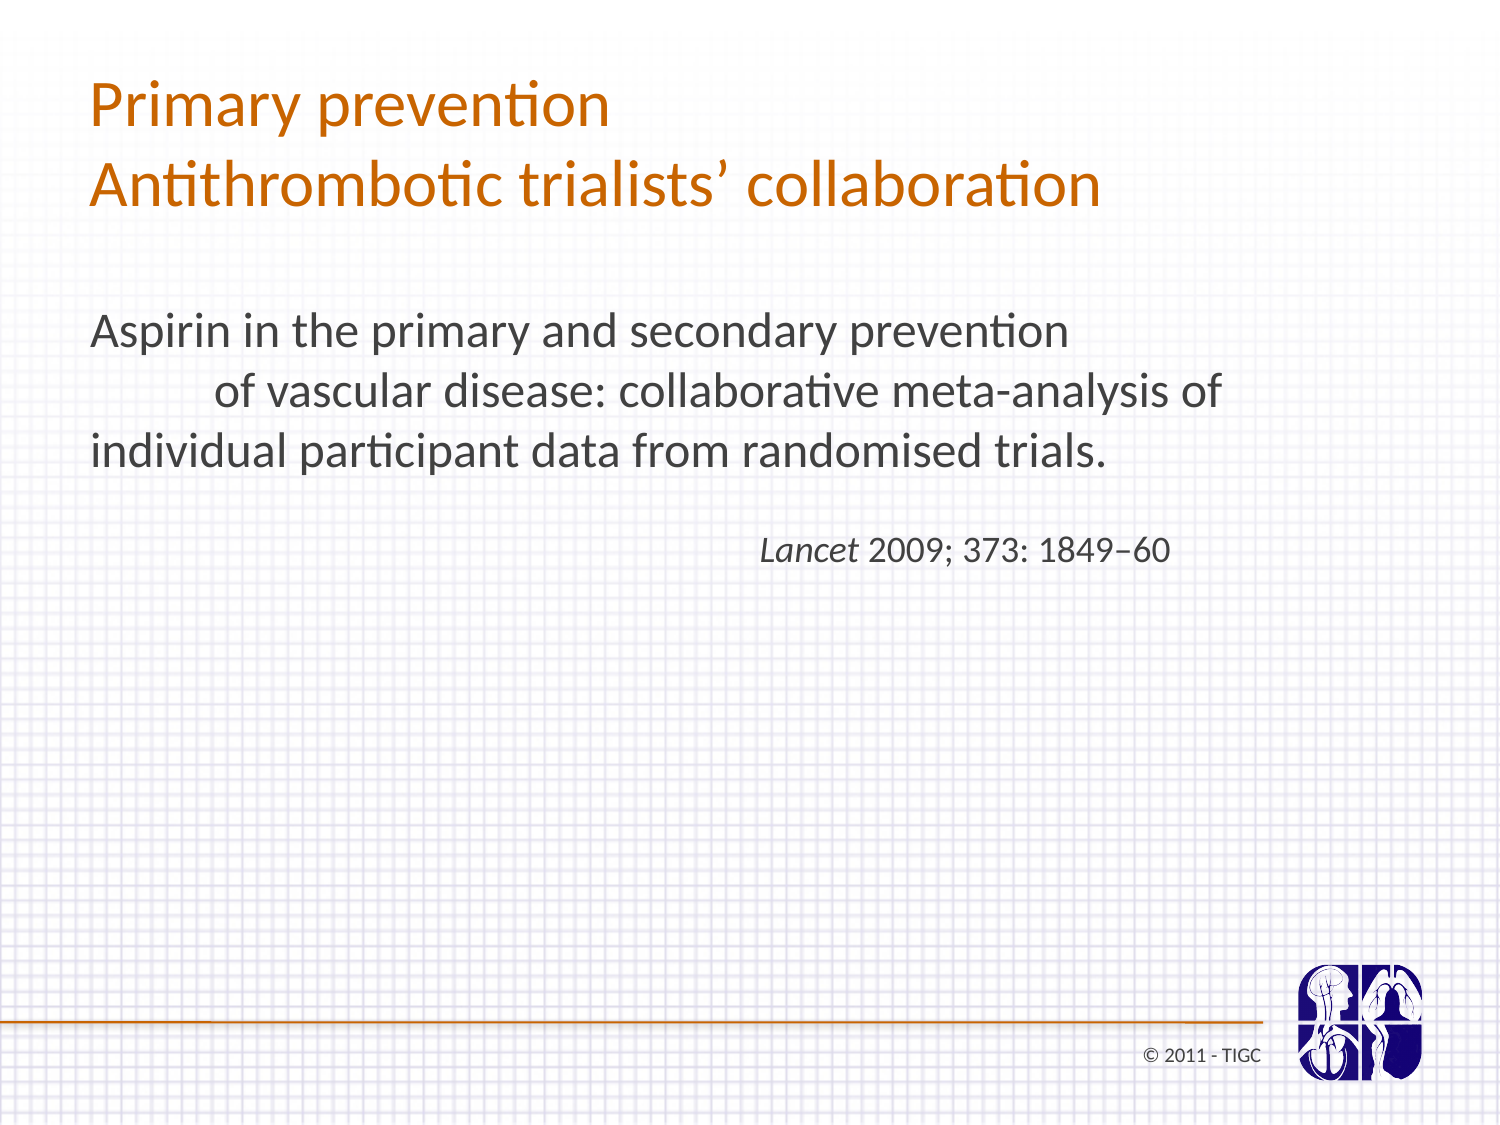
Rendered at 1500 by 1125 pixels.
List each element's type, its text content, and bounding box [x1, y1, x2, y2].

list Aspirin in the primary and secondary prevention of vascular disease: collaborative meta-analysis of individual participant data from randomised trials. Lancet 2009; 373: 1849–60 [75, 289, 1256, 778]
footer © 2011 - TIGC [801, 1024, 1277, 1085]
picture [0, 0, 1500, 1125]
text_box Primary prevention Antithrombotic trialists’ collaboration [75, 46, 1256, 234]
